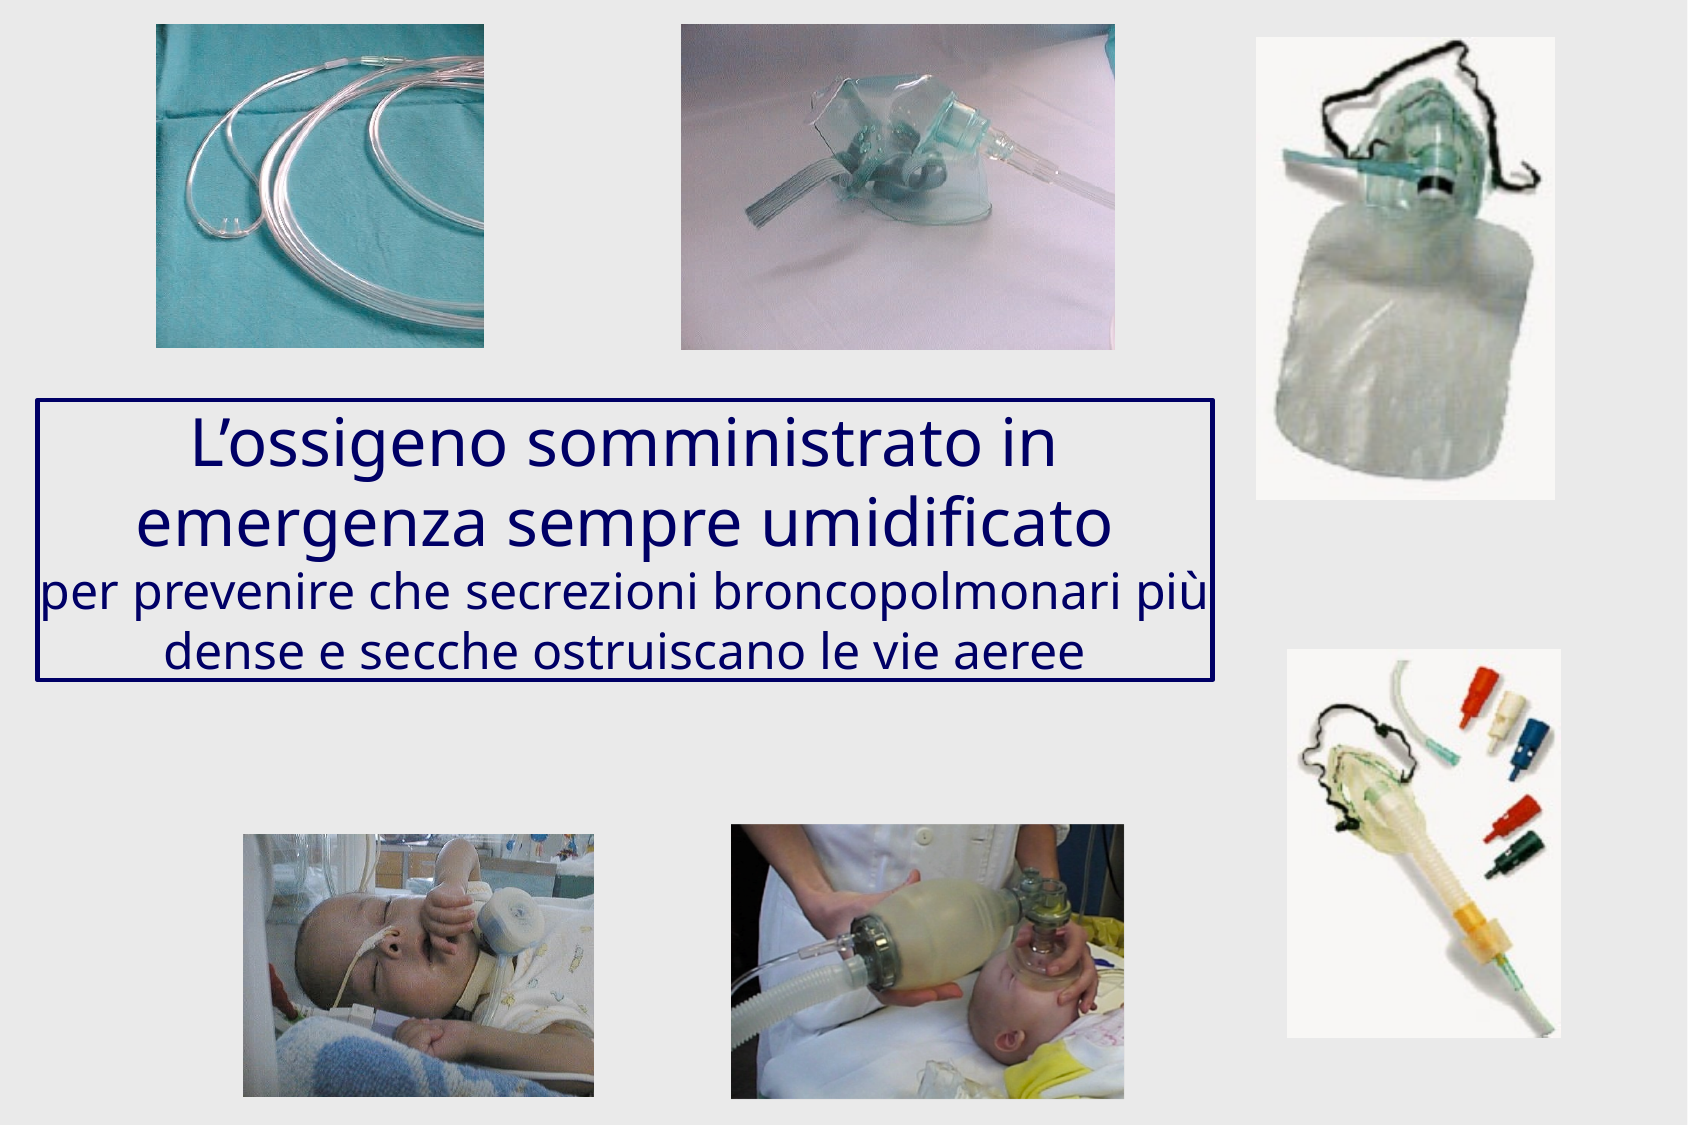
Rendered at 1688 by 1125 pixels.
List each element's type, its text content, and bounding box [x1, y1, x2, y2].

picture [680, 24, 1115, 351]
picture [731, 824, 1125, 1101]
text_box L’ossigeno somministrato in emergenza sempre umidificato per prevenire che secrezioni broncopolmonari più dense e secche ostruiscano le vie aeree [37, 399, 1213, 680]
picture [1255, 37, 1555, 501]
picture [1287, 649, 1561, 1038]
picture [243, 834, 595, 1098]
picture [155, 24, 485, 348]
